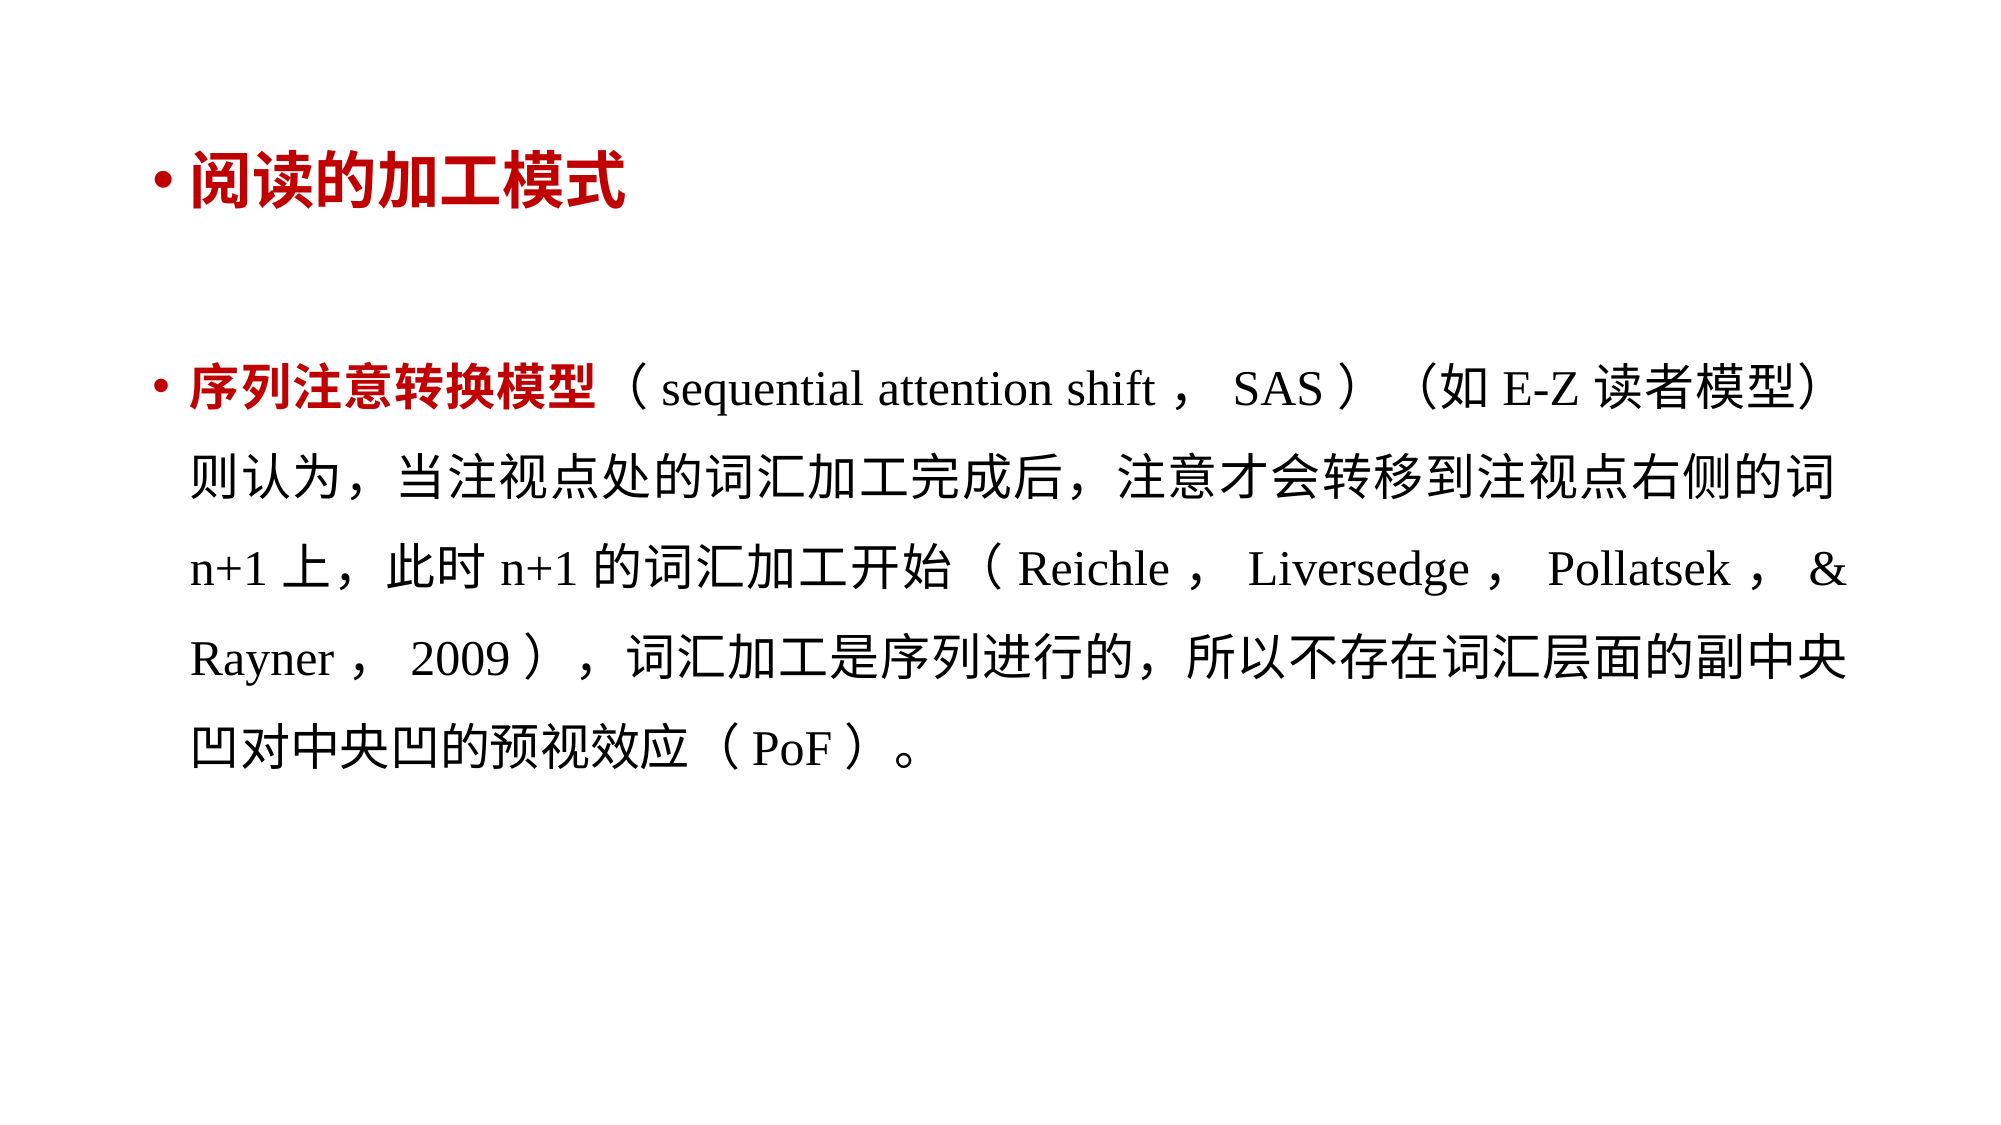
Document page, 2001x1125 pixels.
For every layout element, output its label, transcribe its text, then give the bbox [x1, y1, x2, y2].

list 阅读的加工模式 序列注意转换模型（sequential attention shift，SAS）（如E-Z读者模型）则认为，当注视点处的词汇加工完成后，注意才会转移到注视点右侧的词n+1上，此时n+1的词汇加工开始（Reichle，Liversedge，Pollatsek，& Rayner，2009），词汇加工是序列进行的，所以不存在词汇层面的副中央凹对中央凹的预视效应（PoF）。 [137, 141, 1863, 1014]
